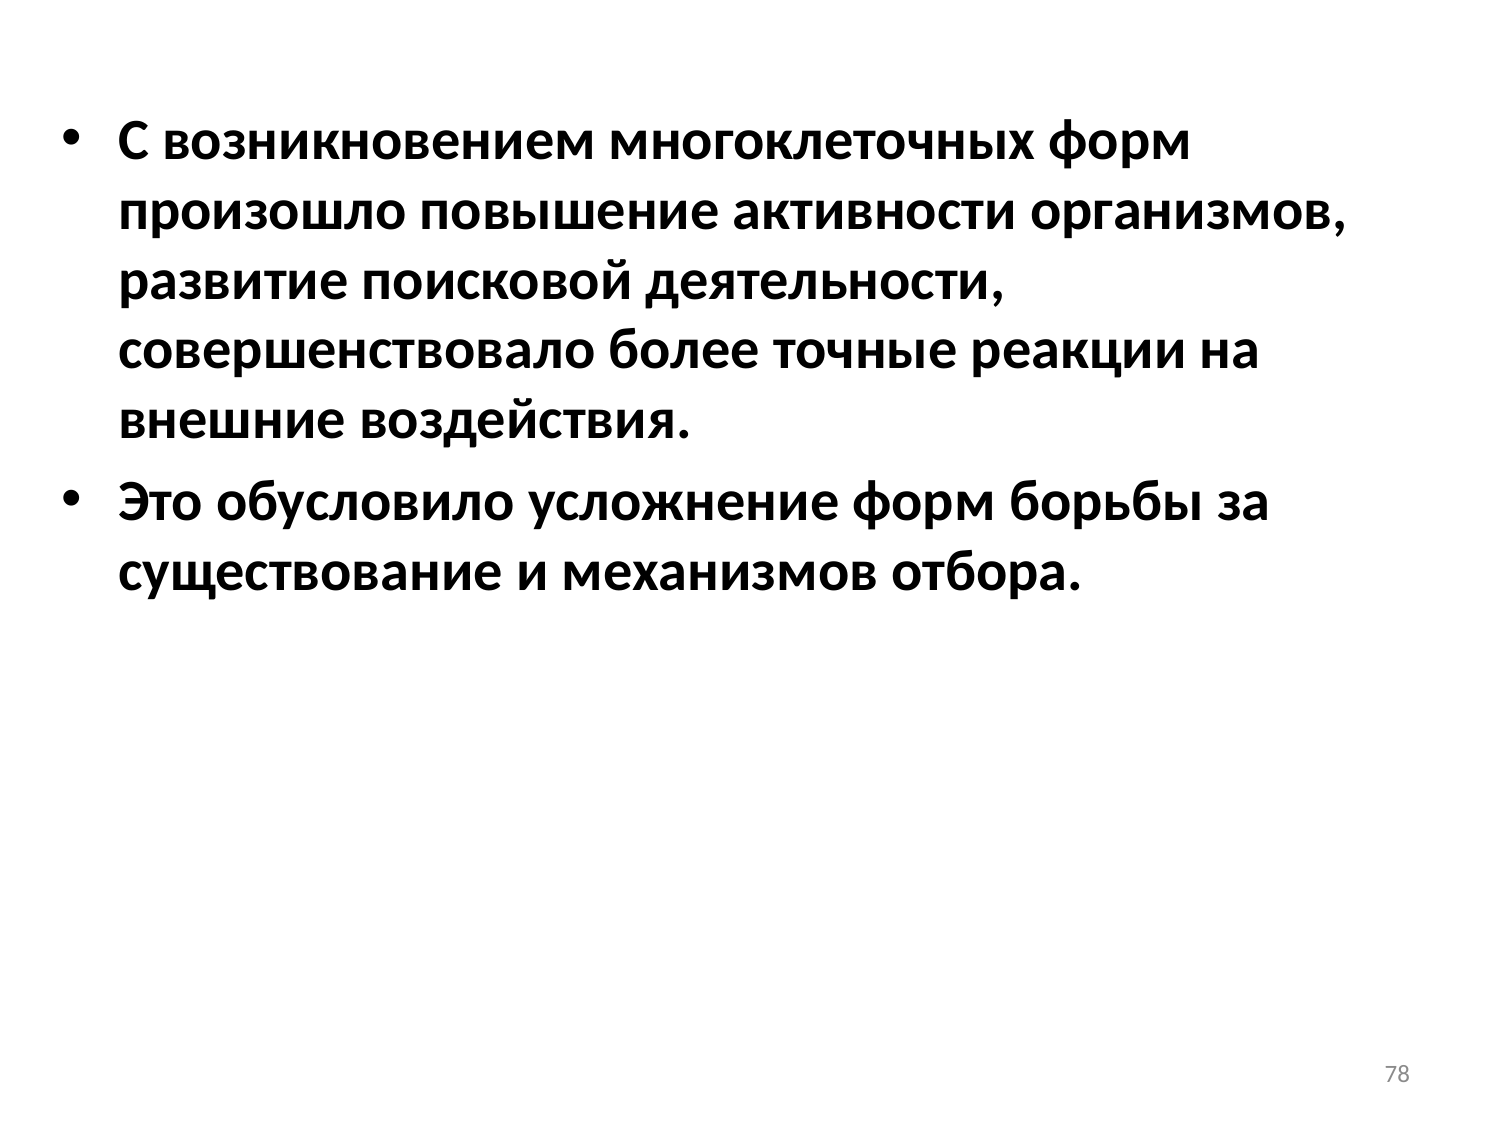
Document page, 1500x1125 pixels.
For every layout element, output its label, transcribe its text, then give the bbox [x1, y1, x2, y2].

slide_number 78 [1074, 1042, 1425, 1103]
list С возникновением многоклеточных форм произошло повышение активности организмов, развитие поисковой деятельности, совершенствовало более точные реакции на внешние воздействия. Это обусловило усложнение форм борьбы за существование и механизмов отбора. [46, 93, 1436, 903]
